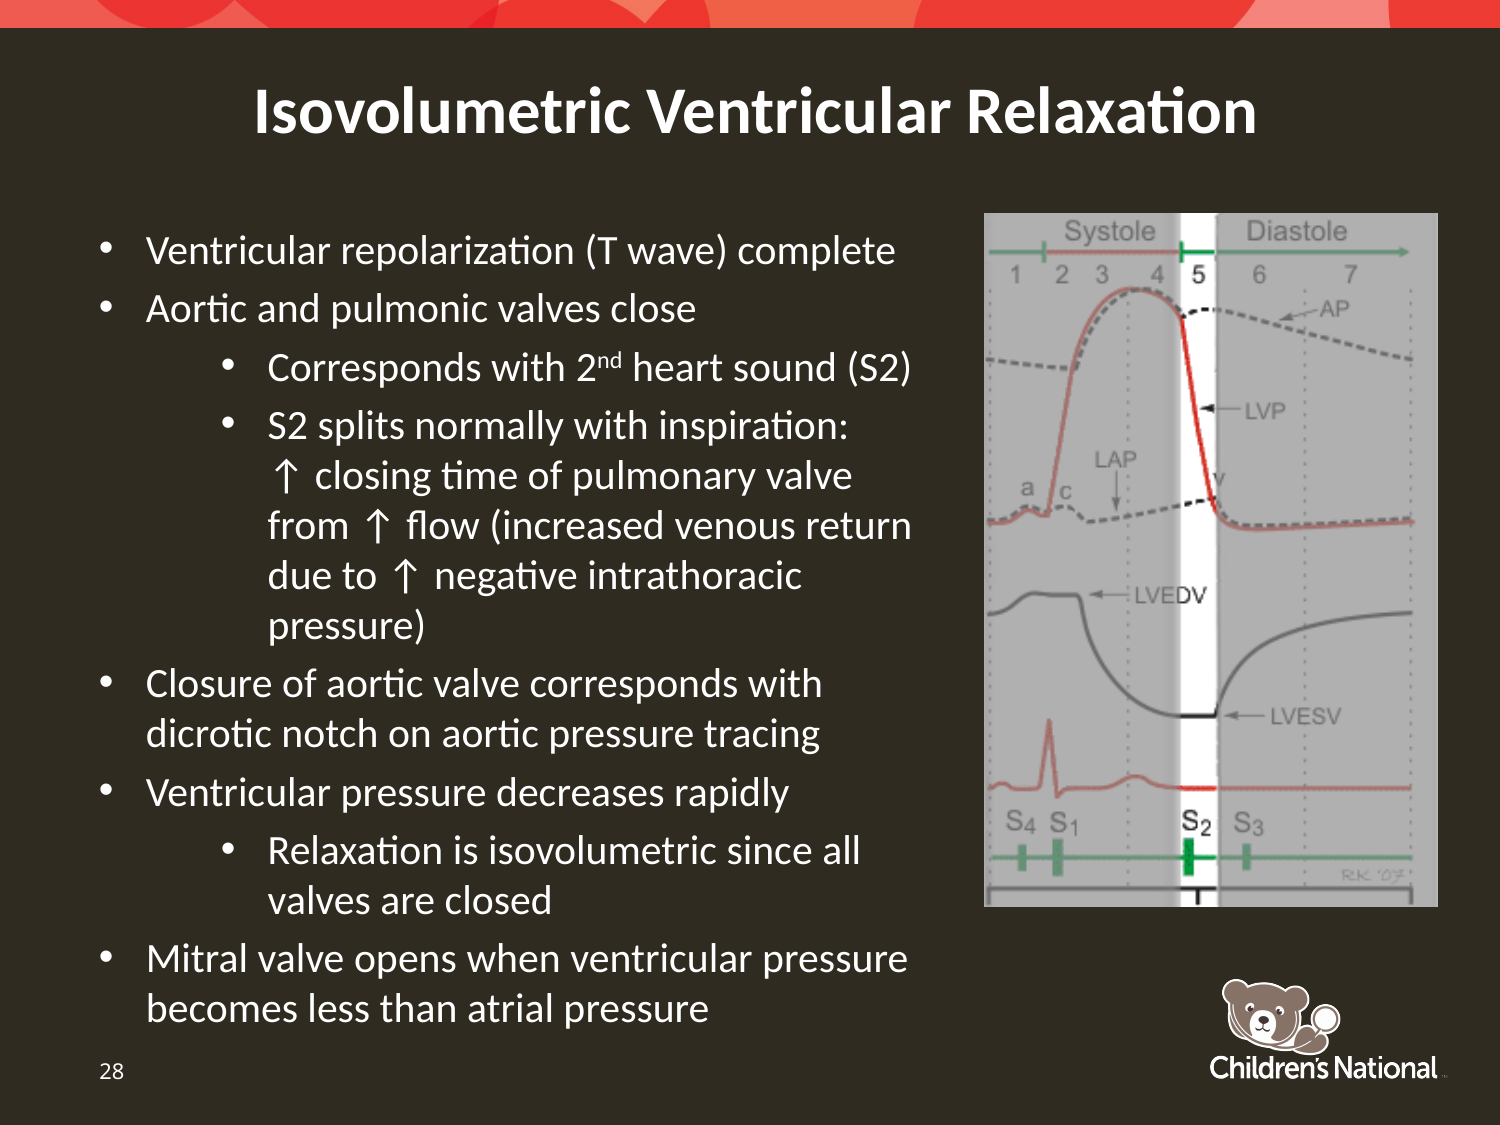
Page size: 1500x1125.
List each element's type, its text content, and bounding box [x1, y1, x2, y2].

picture [1200, 965, 1460, 1093]
title Isovolumetric Ventricular Relaxation [81, 59, 1432, 170]
picture [0, 0, 1500, 28]
slide_number 28 [84, 1042, 435, 1103]
list Ventricular repolarization (T wave) complete Aortic and pulmonic valves close Corresponds with 2nd heart sound (S2) S2 splits normally with inspiration: ↑ closing time of pulmonary valve from ↑ flow (increased venous return due to ↑ negative intrathoracic pressure) Closure of aortic valve corresponds with dicrotic notch on aortic pressure tracing Ventricular pressure decreases rapidly Relaxation is isovolumetric since all valves are closed Mitral valve opens when ventricular pressure becomes less than atrial pressure [83, 215, 960, 946]
picture [983, 213, 1438, 907]
